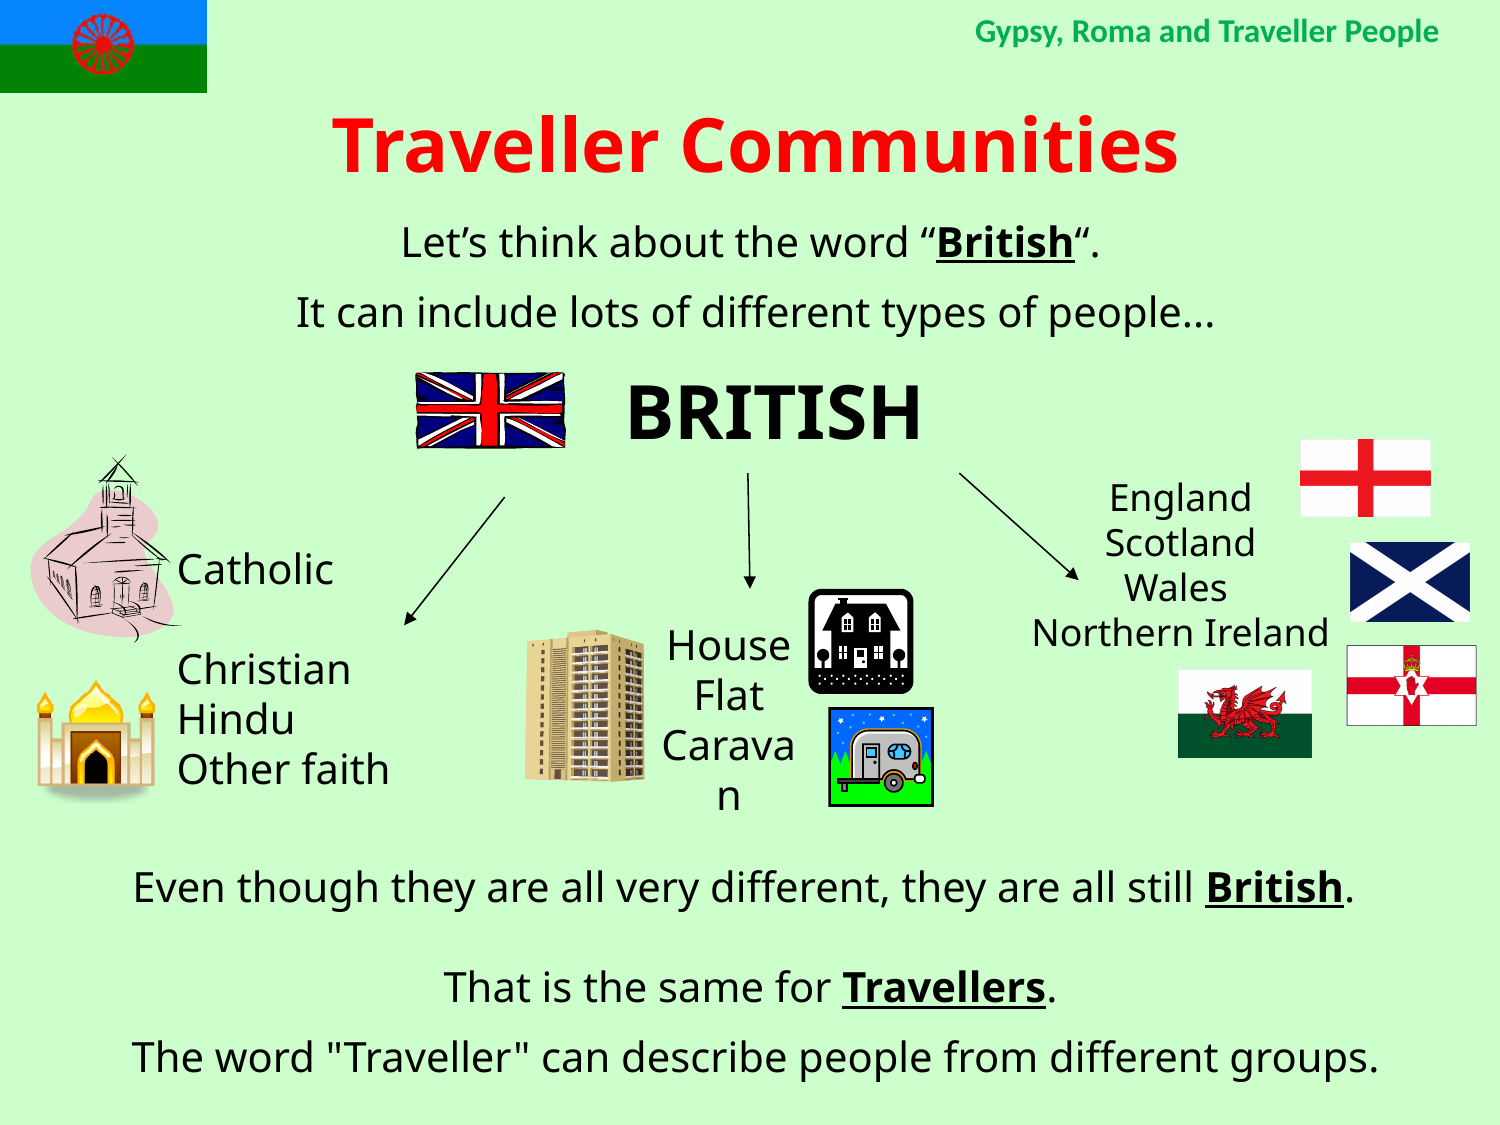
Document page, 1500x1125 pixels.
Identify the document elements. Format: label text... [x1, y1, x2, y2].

picture [1178, 669, 1313, 759]
text_box Catholic Christian Hindu Other faith [161, 535, 434, 801]
picture [1300, 438, 1431, 517]
text_box Gypsy, Roma and Traveller People [915, 0, 1500, 60]
text_box England Scotland Wales Northern Ireland [997, 466, 1364, 707]
picture [828, 706, 935, 808]
picture [1346, 645, 1477, 726]
picture [30, 453, 183, 644]
picture [30, 673, 161, 805]
picture [524, 627, 647, 782]
text_box BRITISH [609, 356, 1000, 462]
text_box House Flat Caravan [634, 611, 824, 827]
picture [808, 588, 914, 695]
text_box [743, 473, 756, 589]
picture [415, 371, 567, 449]
picture [0, 0, 207, 93]
picture [1350, 542, 1470, 622]
text_box Let’s think about the word “British“. It can include lots of different types of people... Even though they are all very different, they are all still British. That is the same for Travellers. The word "Traveller" can describe people from different groups. [53, 207, 1459, 1088]
subtitle Traveller Communities [182, 89, 1330, 207]
